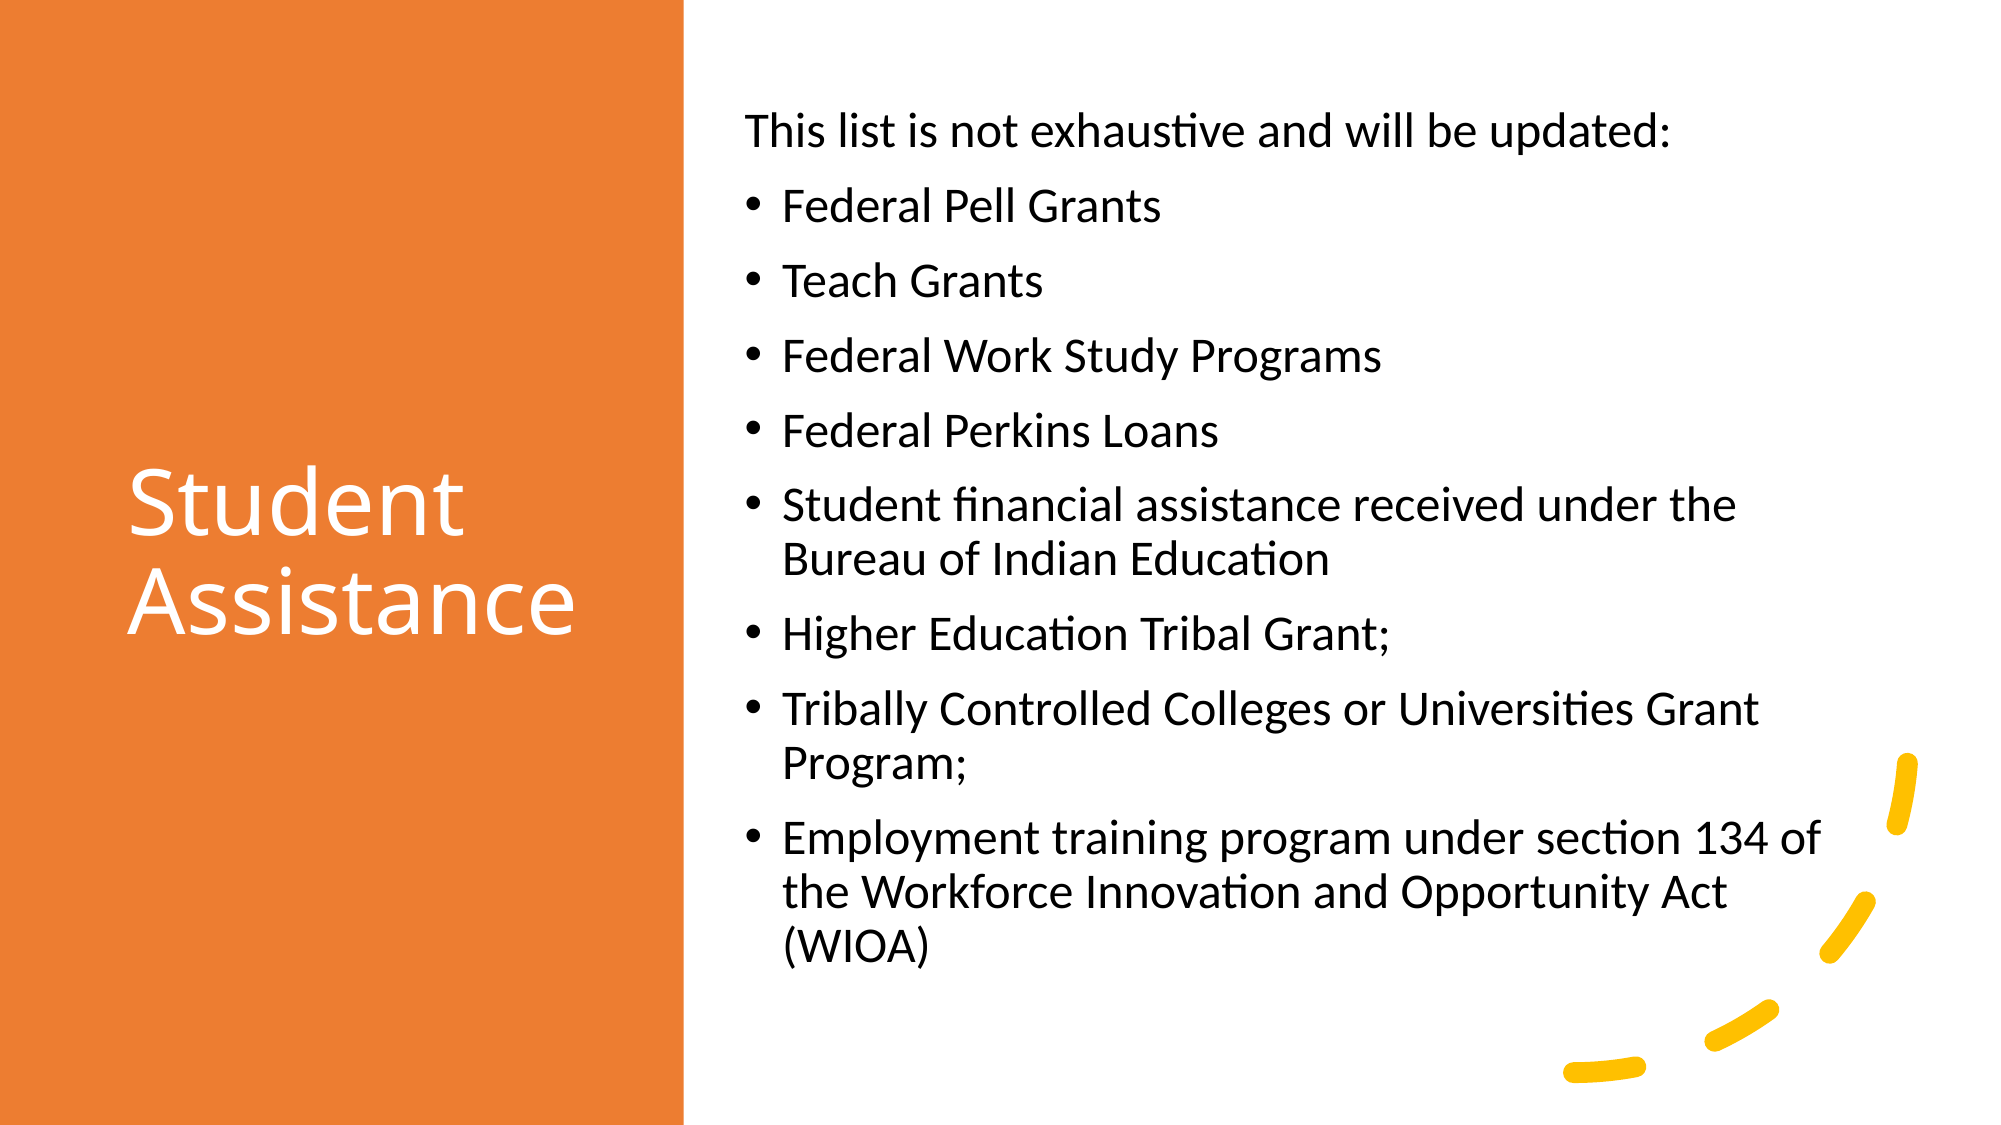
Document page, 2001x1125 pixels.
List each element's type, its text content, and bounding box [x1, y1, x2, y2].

text_box [1572, 1014, 1764, 1074]
title Student Assistance [112, 97, 638, 1014]
text_box [1863, 737, 1909, 907]
list This list is not exhaustive and will be updated: Federal Pell Grants Teach Grants Federal Work Study Programs Federal Perkins Loans Student financial assistance received under the Bureau of Indian Education Higher Education Tribal Grant; Tribally Controlled Colleges or Universities Grant Program; Employment training program under section 134 of the Workforce Innovation and Opportunity Act (WIOA) [729, 97, 1863, 1014]
text_box [0, 0, 685, 1125]
text_box [685, 0, 2000, 1125]
